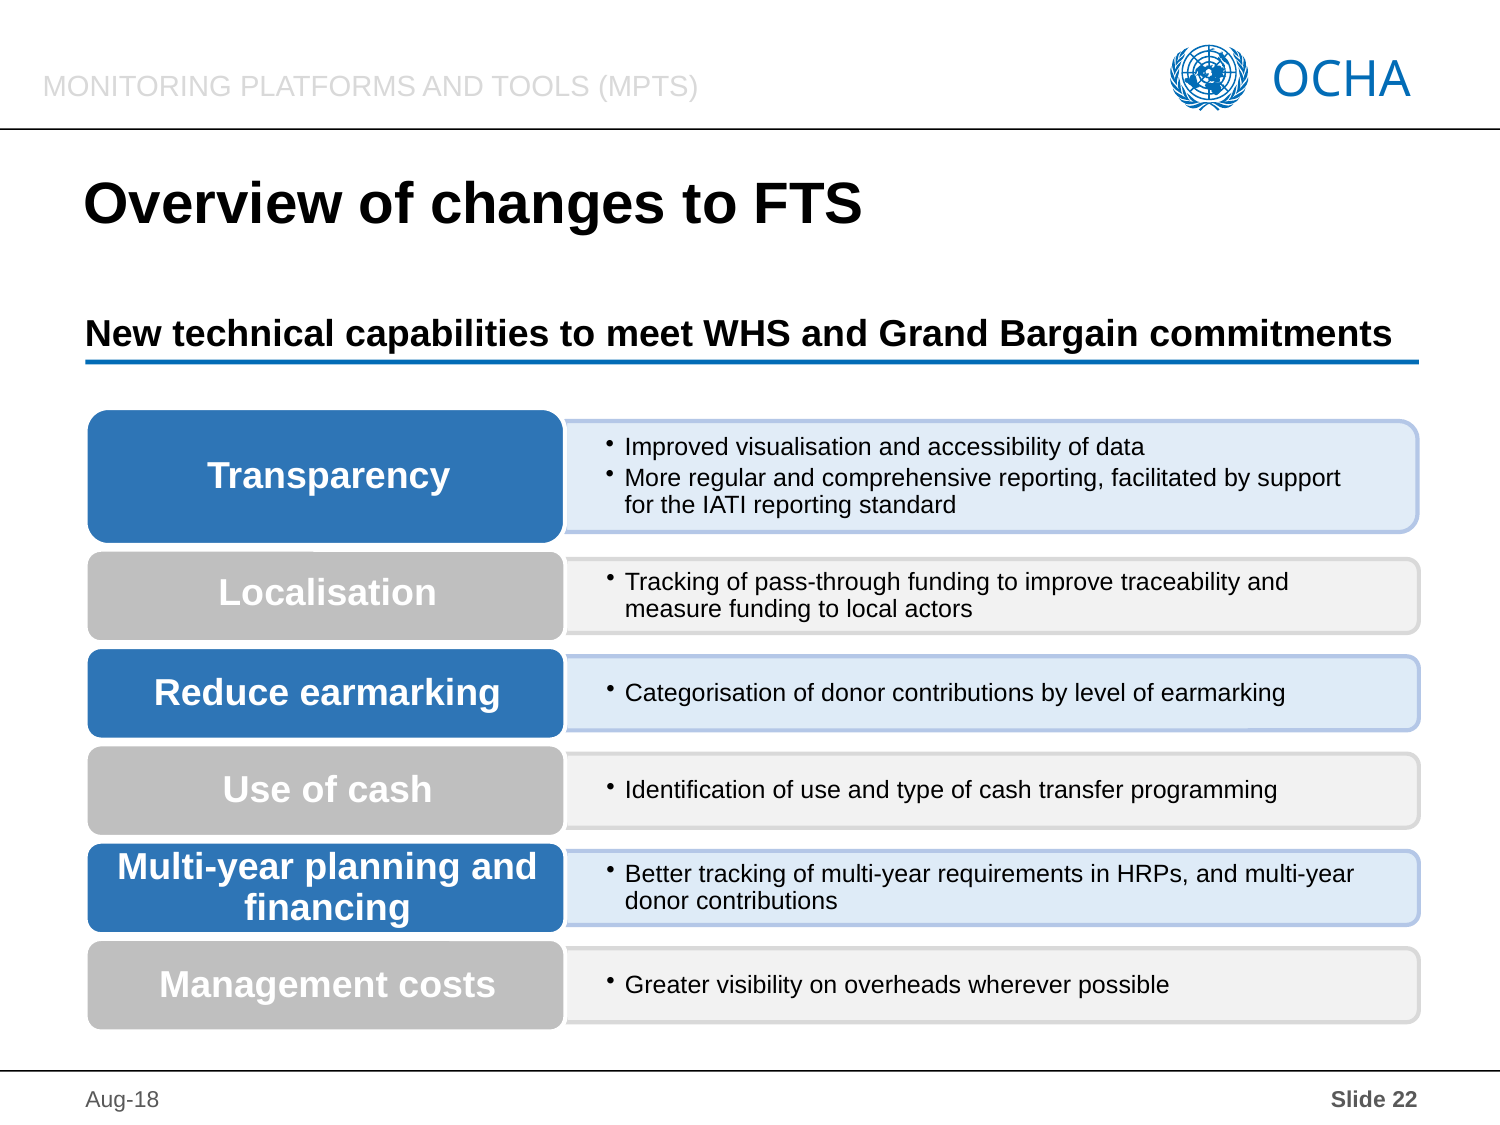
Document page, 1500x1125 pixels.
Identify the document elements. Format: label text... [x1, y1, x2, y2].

text_box New technical capabilities to meet WHS and Grand Bargain commitments [70, 301, 1419, 362]
slide_number Aug-18 [70, 1076, 284, 1121]
slide_number Slide 22 [1241, 1070, 1434, 1125]
title Overview of changes to FTS [68, 157, 1419, 244]
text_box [85, 407, 1420, 1033]
